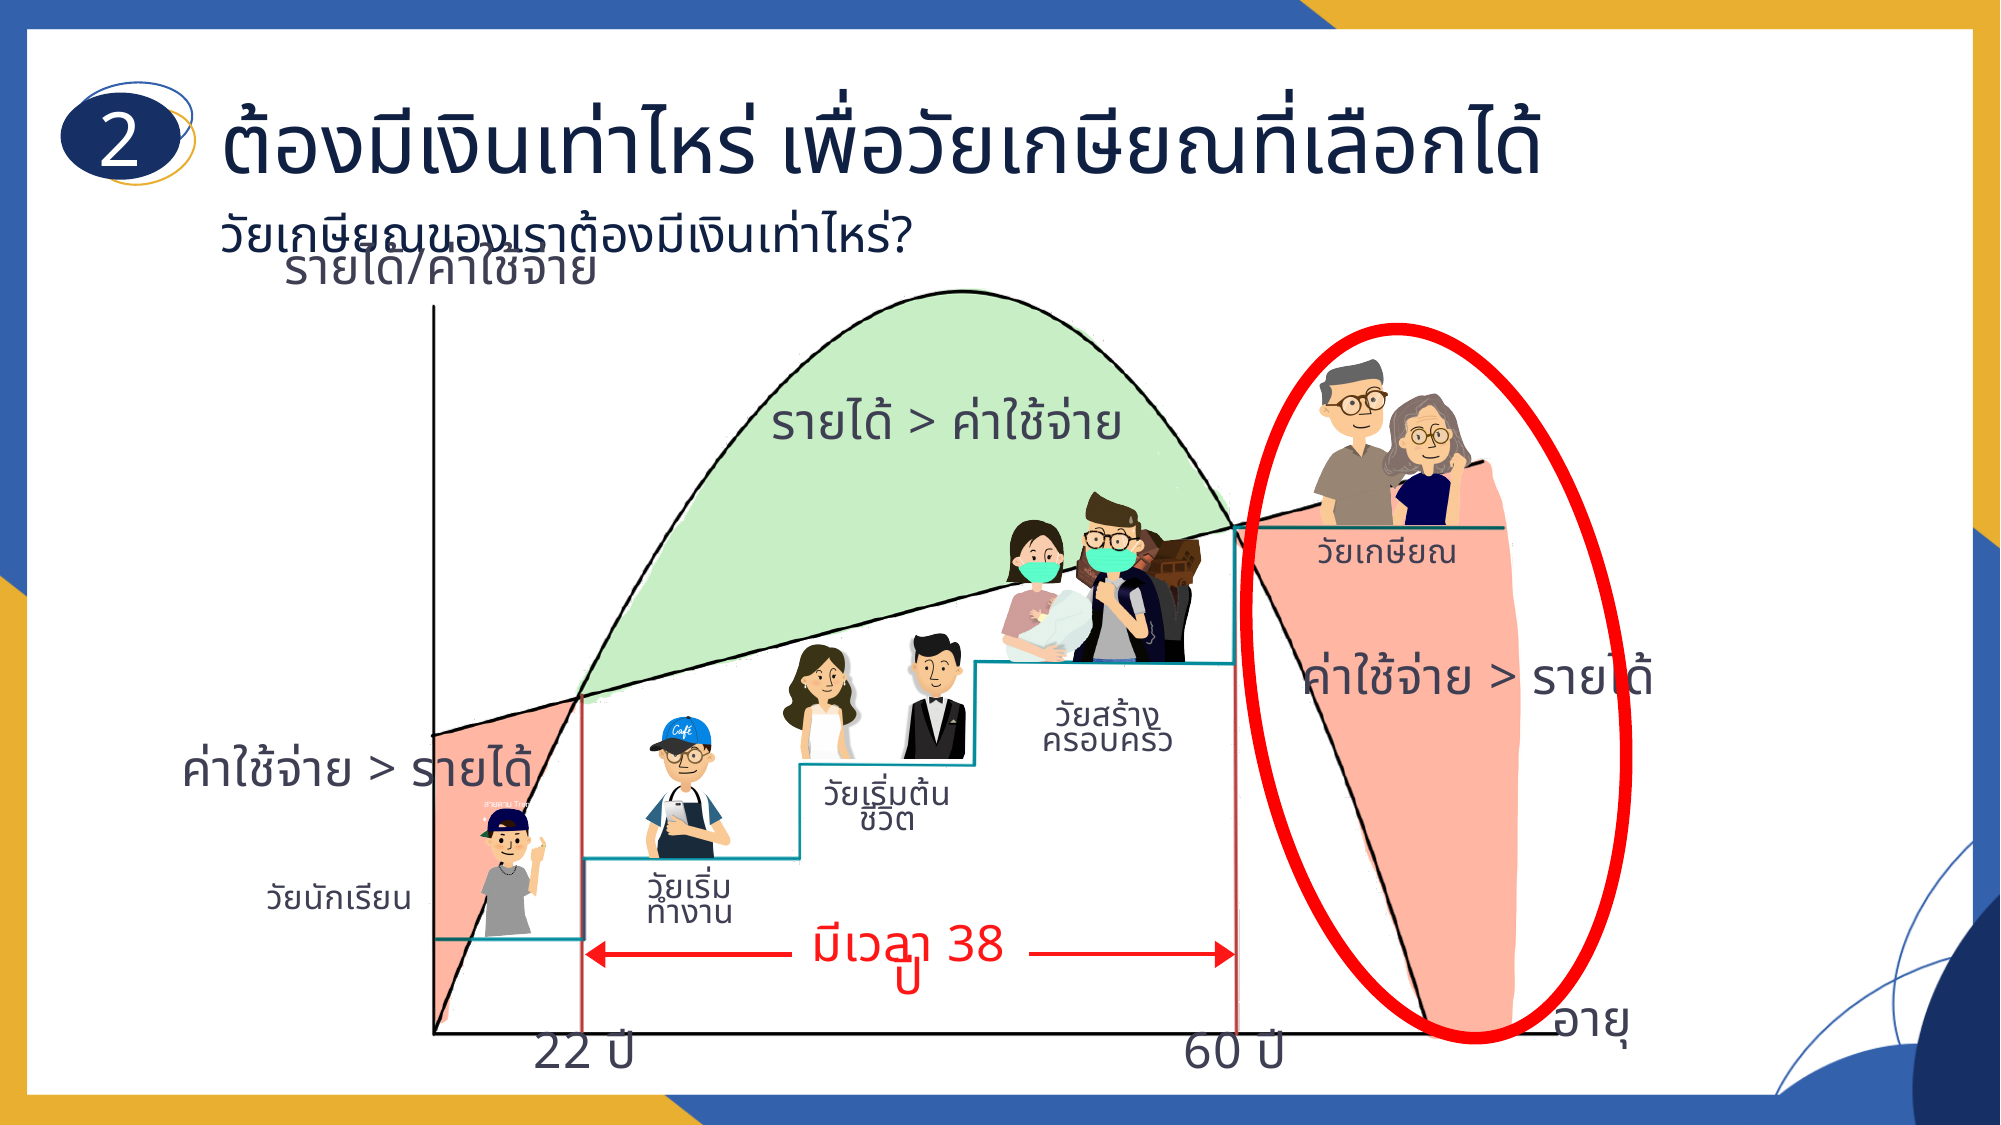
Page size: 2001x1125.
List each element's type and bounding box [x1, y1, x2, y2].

text_box [60, 82, 197, 184]
text_box [1028, 940, 1236, 969]
text_box [585, 940, 792, 969]
picture [0, 0, 2000, 1125]
